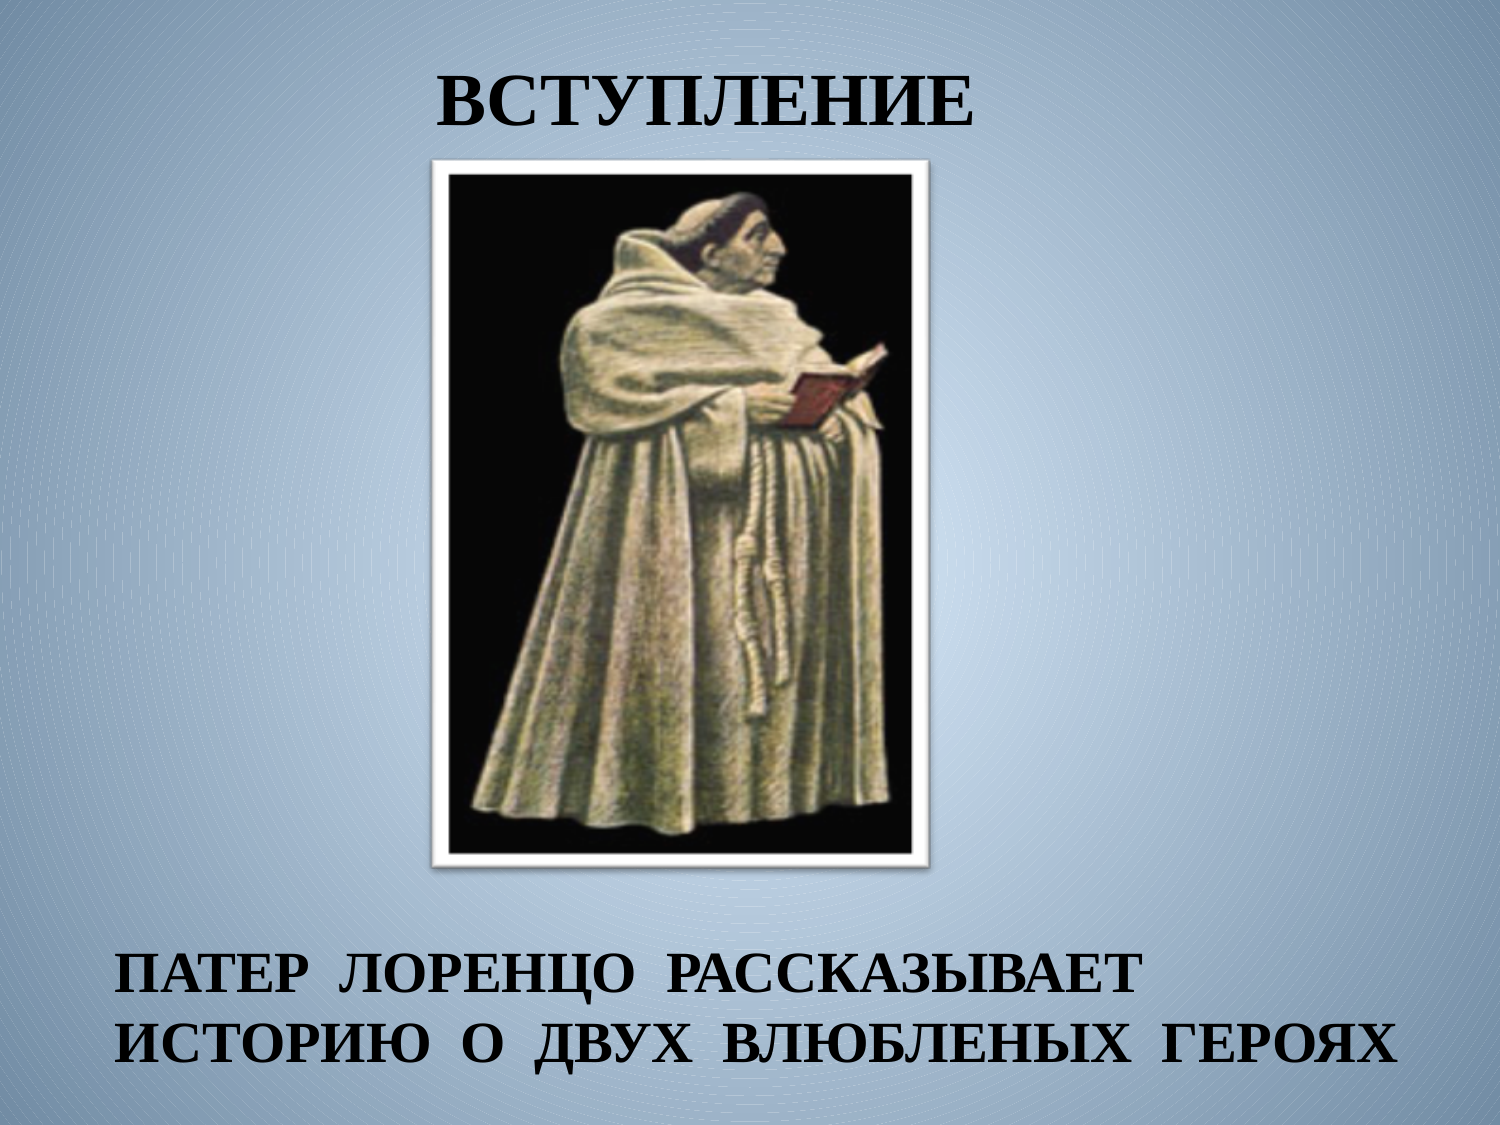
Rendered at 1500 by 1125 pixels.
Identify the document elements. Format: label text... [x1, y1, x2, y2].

text_box ПАТЕР ЛОРЕНЦО РАССКАЗЫВАЕТ ИСТОРИЮ О ДВУХ ВЛЮБЛЕНЫХ ГЕРОЯХ [100, 927, 1435, 1082]
picture [418, 153, 945, 883]
text_box ВСТУПЛЕНИЕ [422, 42, 992, 148]
